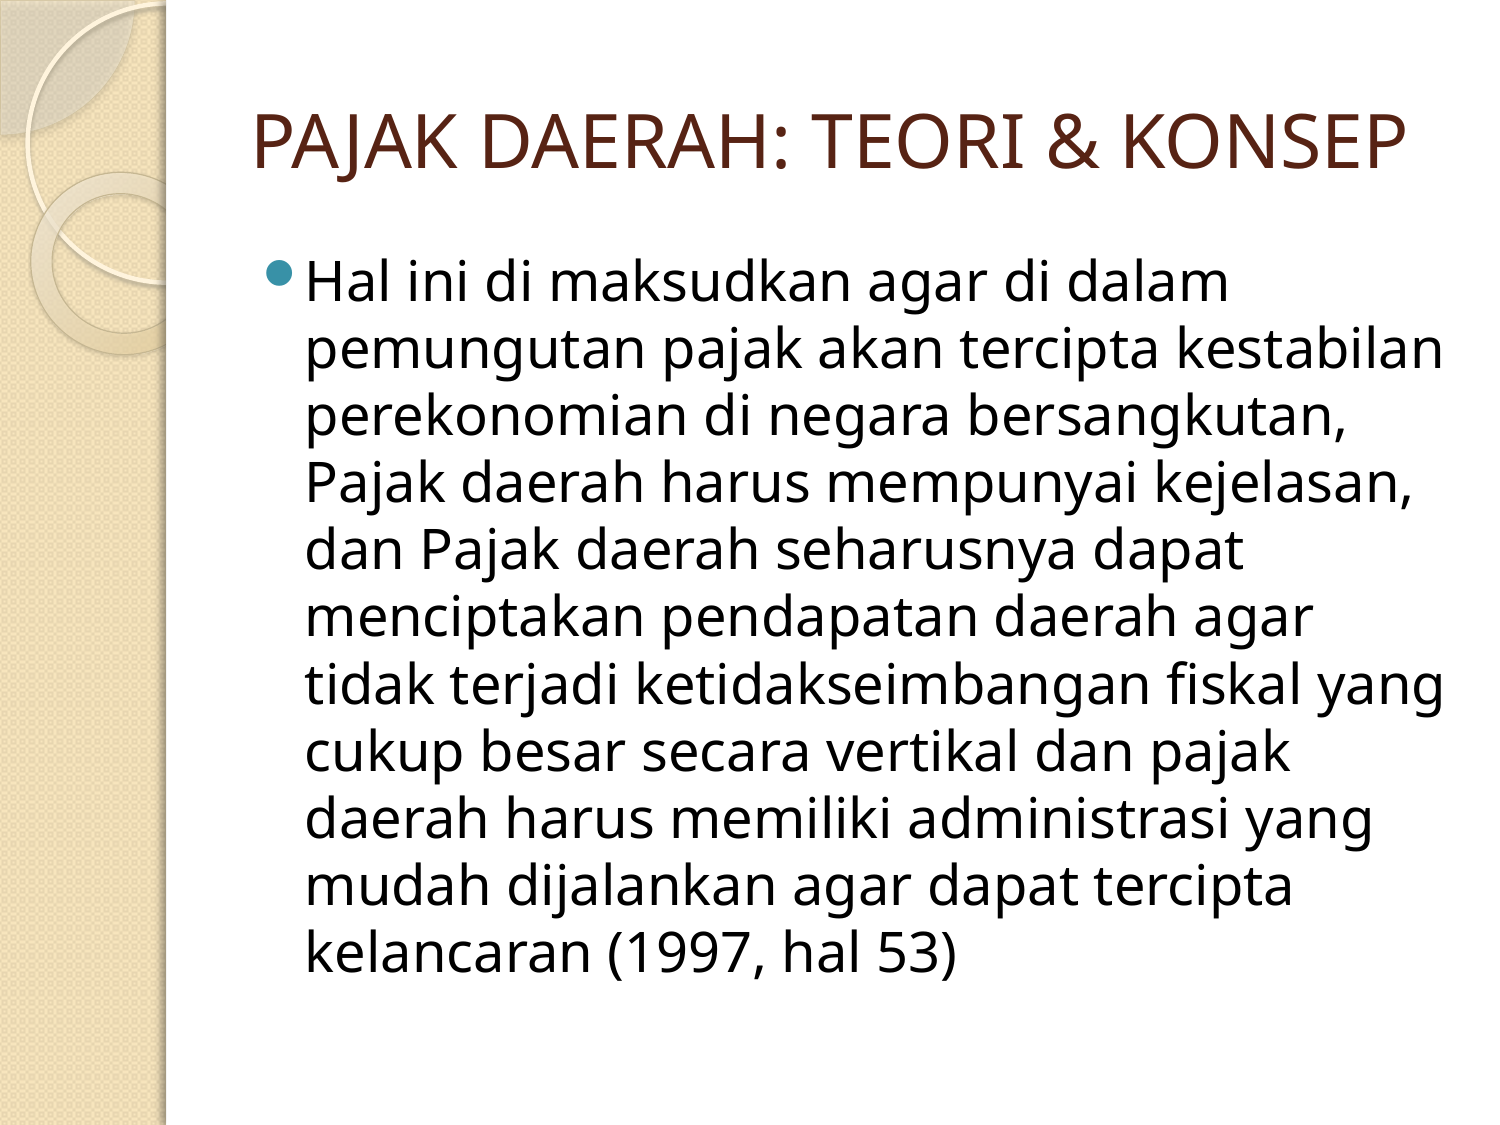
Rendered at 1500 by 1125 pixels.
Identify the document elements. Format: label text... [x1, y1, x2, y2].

title PAJAK DAERAH: TEORI & KONSEP [235, 45, 1466, 233]
list Hal ini di maksudkan agar di dalam pemungutan pajak akan tercipta kestabilan perekonomian di negara bersangkutan, Pajak daerah harus mempunyai kejelasan, dan Pajak daerah seharusnya dapat menciptakan pendapatan daerah agar tidak terjadi ketidakseimbangan fiskal yang cukup besar secara vertikal dan pajak daerah harus memiliki administrasi yang mudah dijalankan agar dapat tercipta kelancaran (1997, hal 53) [235, 237, 1466, 1025]
